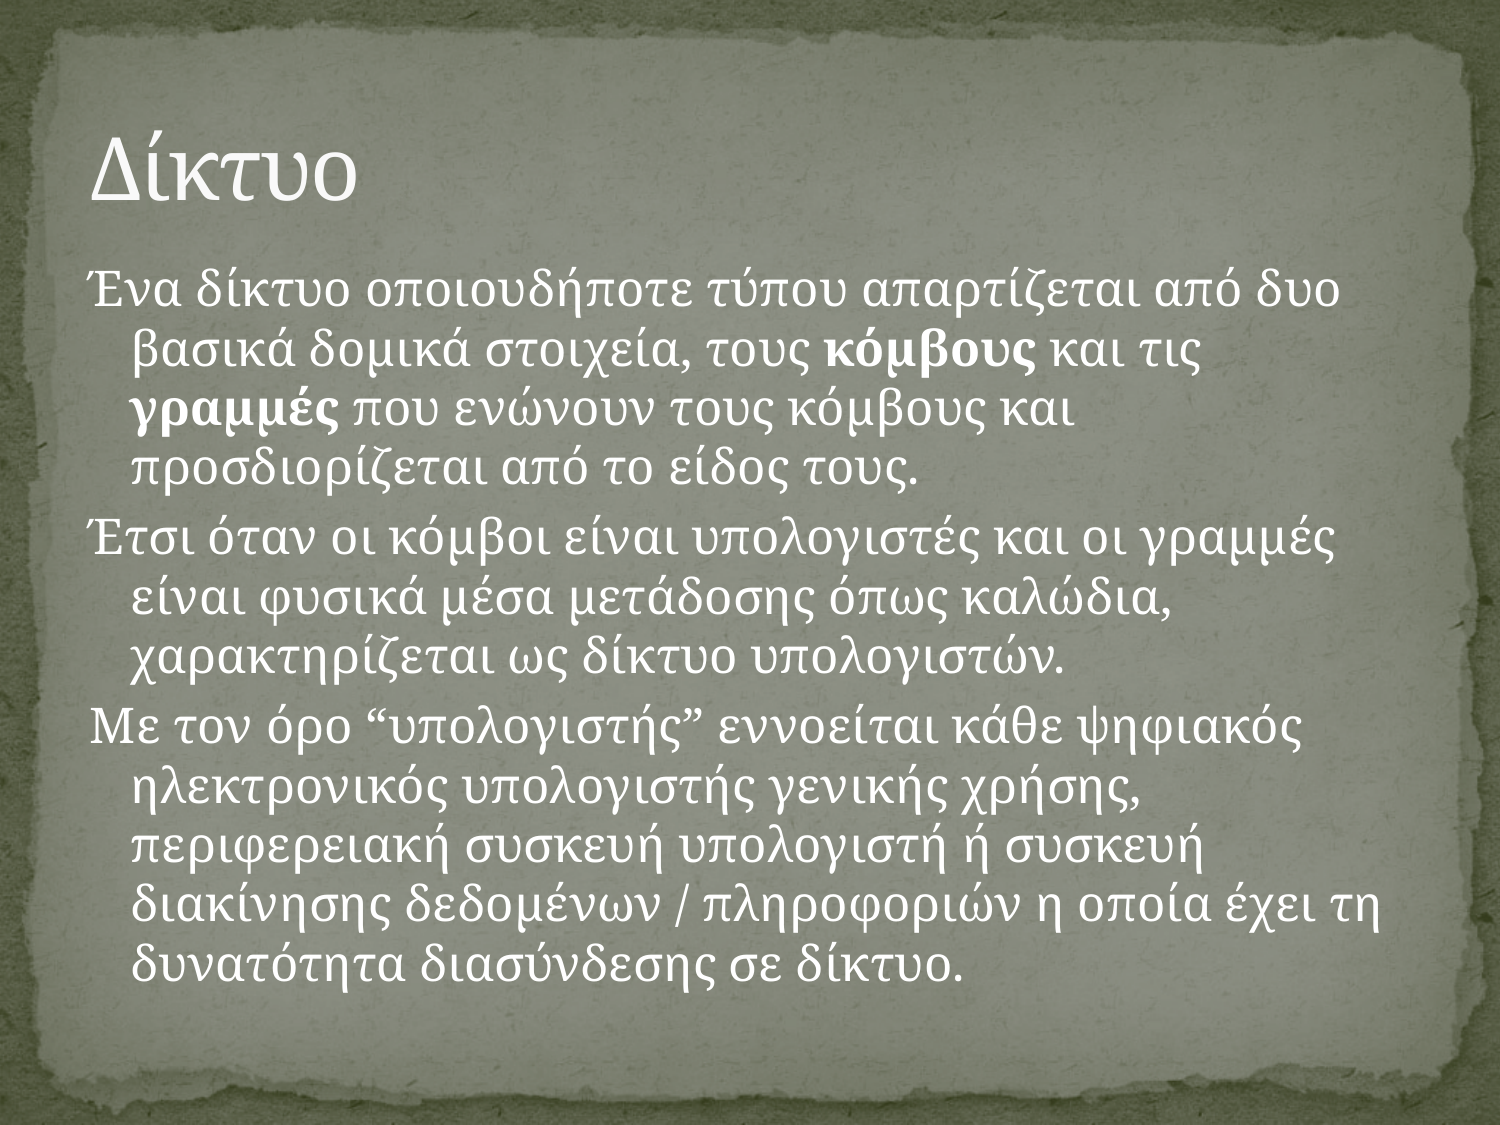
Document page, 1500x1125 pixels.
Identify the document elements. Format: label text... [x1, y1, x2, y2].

title Δίκτυο [74, 24, 1425, 225]
list Ένα δίκτυο οποιουδήποτε τύπου απαρτίζεται από δυο βασικά δομικά στοιχεία, τους κόμβους και τις γραμμές που ενώνουν τους κόμβους και προσδιορίζεται από το είδος τους. Έτσι όταν οι κόμβοι είναι υπολογιστές και οι γραμμές είναι φυσικά μέσα μετάδοσης όπως καλώδια, χαρακτηρίζεται ως δίκτυο υπολογιστών. Με τον όρο “υπολογιστής” εννοείται κάθε ψηφιακός ηλεκτρονικός υπολογιστής γενικής χρήσης, περιφερειακή συσκευή υπολογιστή ή συσκευή διακίνησης δεδομένων / πληροφοριών η οποία έχει τη δυνατότητα διασύνδεσης σε δίκτυο. [75, 249, 1425, 1000]
